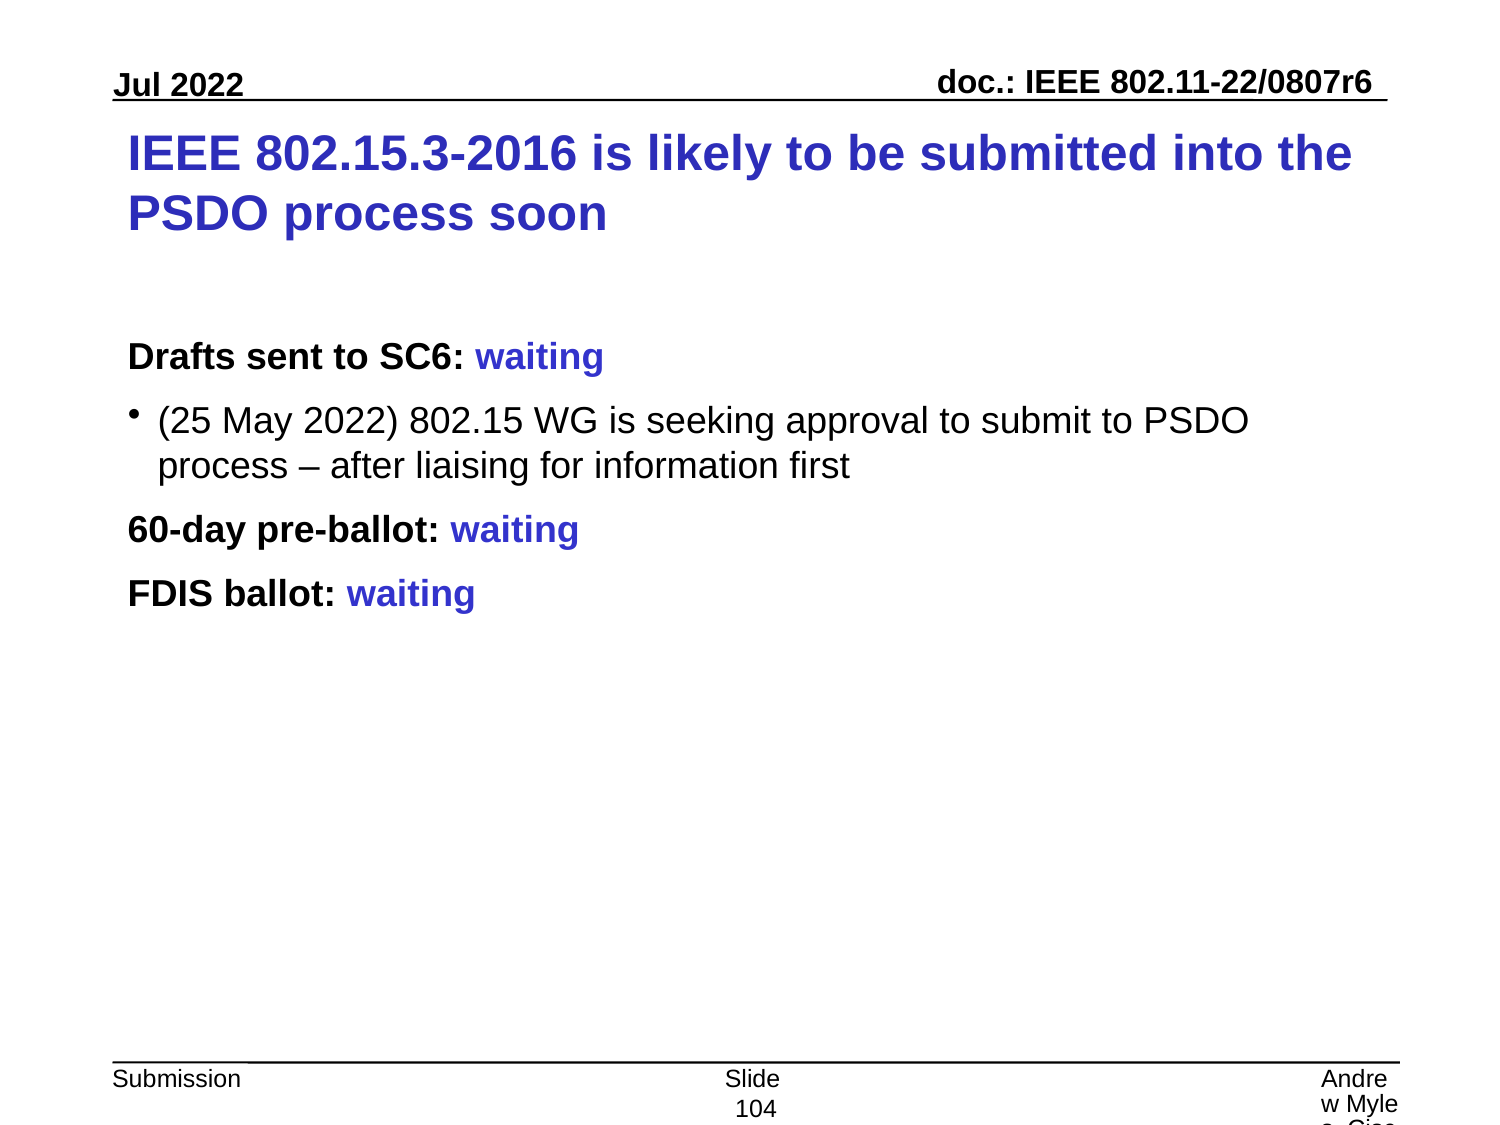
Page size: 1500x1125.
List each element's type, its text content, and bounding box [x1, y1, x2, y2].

list Drafts sent to SC6: waiting (25 May 2022) 802.15 WG is seeking approval to submit to PSDO process – after liaising for information first 60-day pre-ballot: waiting FDIS ballot: waiting [112, 324, 1388, 1000]
slide_number Slide 104 [709, 1061, 803, 1093]
footer Andrew Myles, Cisco [1320, 1061, 1402, 1093]
title IEEE 802.15.3-2016 is likely to be submitted into the PSDO process soon [112, 112, 1388, 288]
